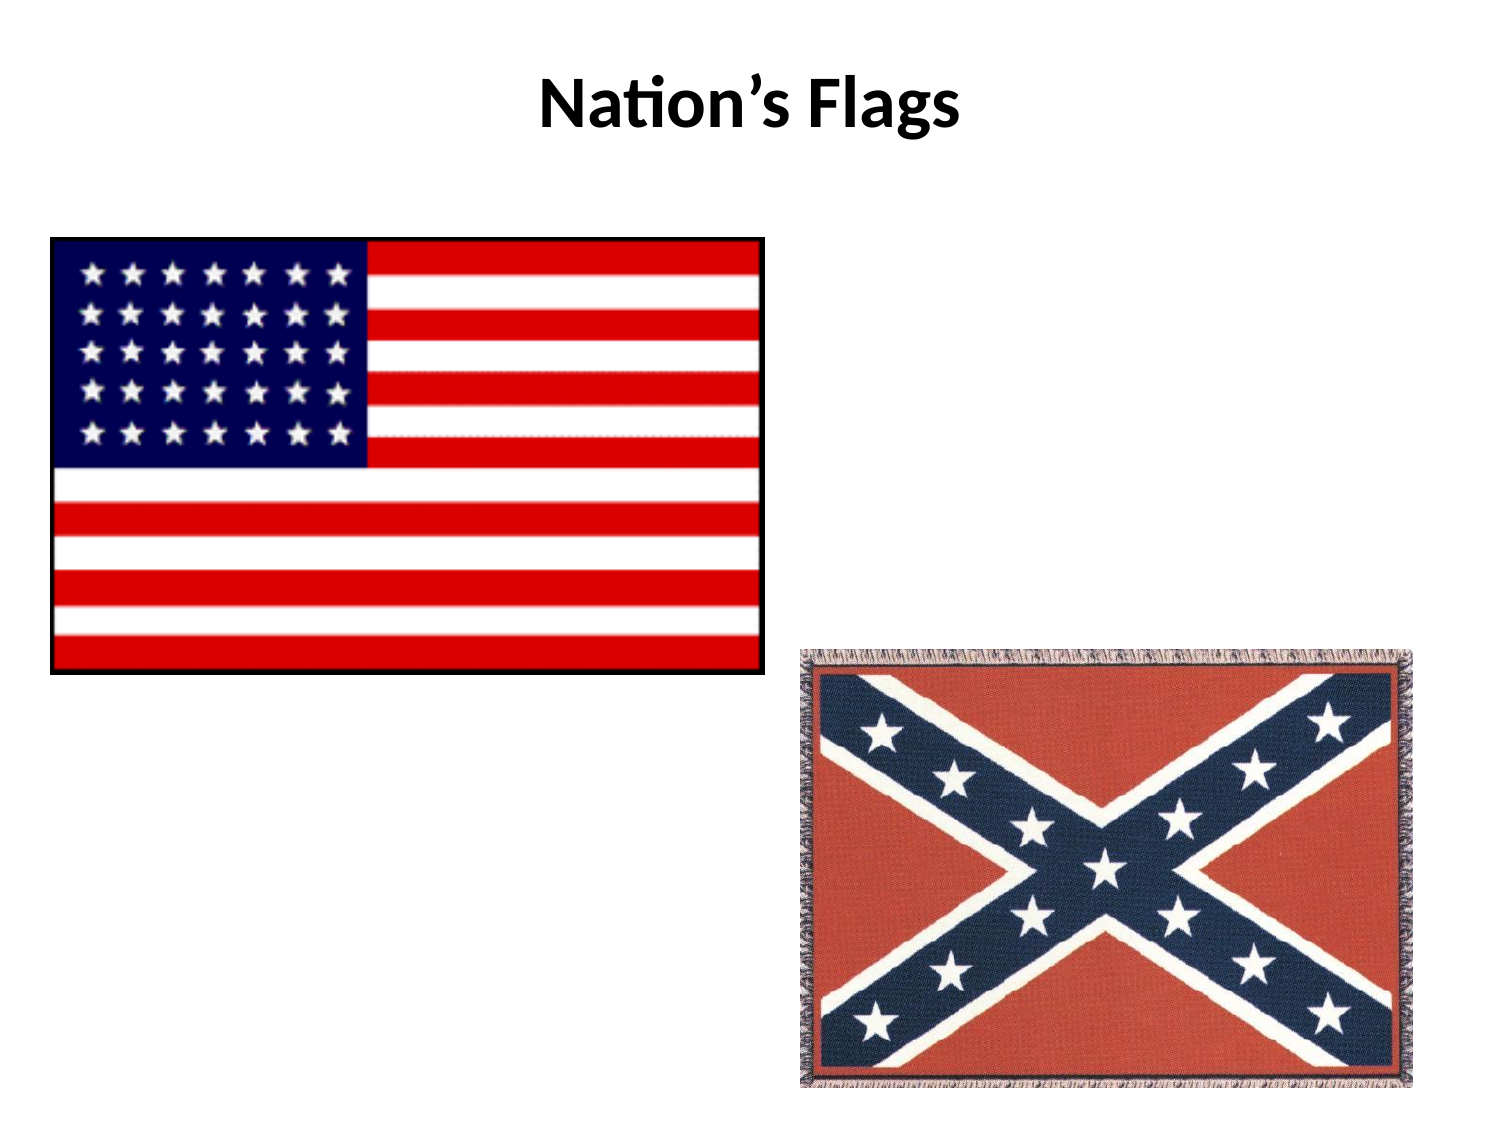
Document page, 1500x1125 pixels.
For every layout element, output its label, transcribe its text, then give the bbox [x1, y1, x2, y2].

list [49, 237, 766, 676]
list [799, 649, 1413, 1088]
title Nation’s Flags [74, 44, 1426, 151]
